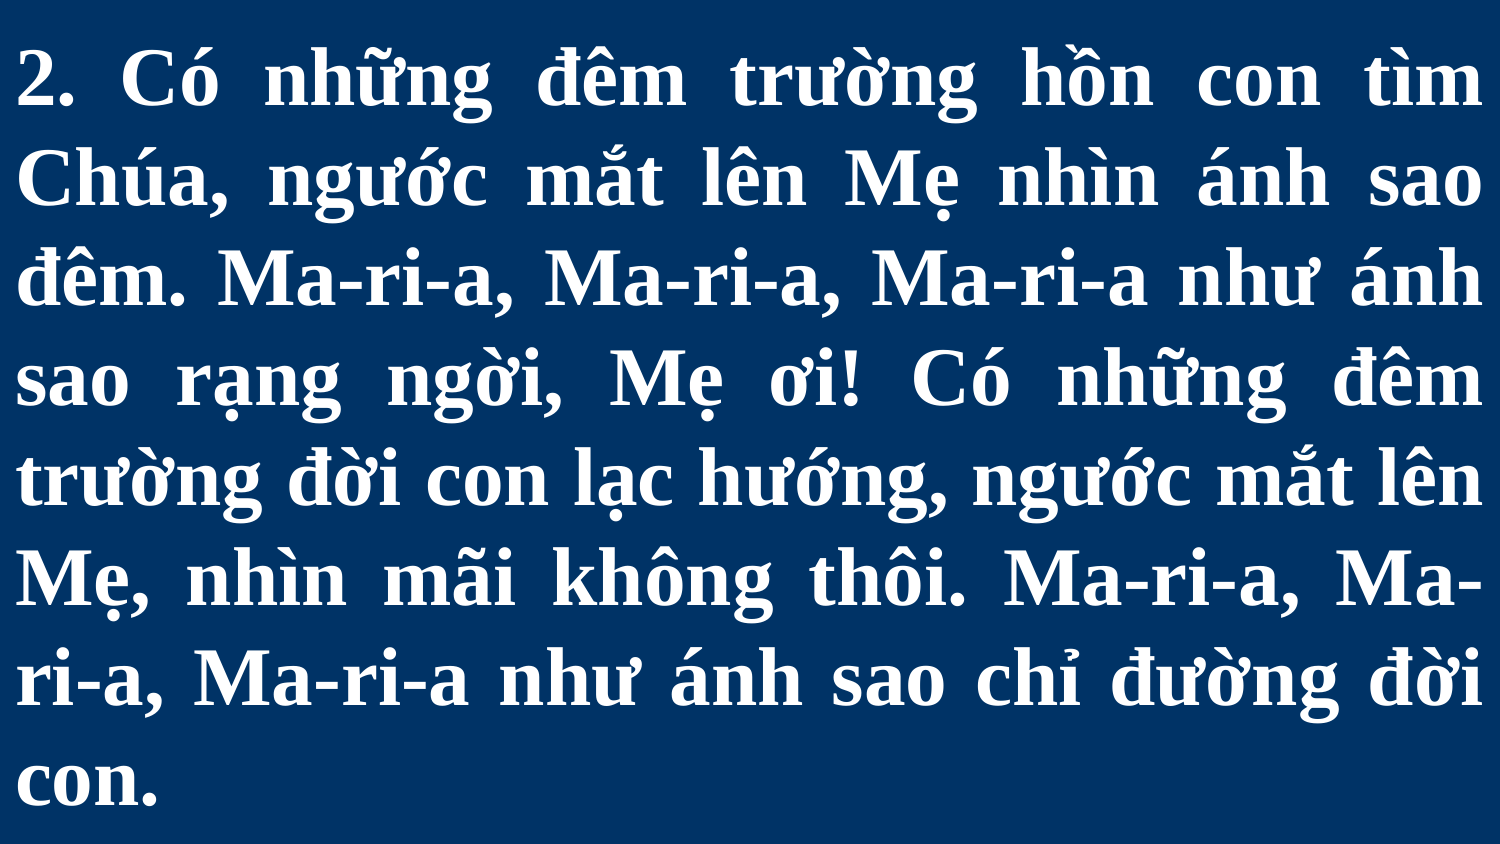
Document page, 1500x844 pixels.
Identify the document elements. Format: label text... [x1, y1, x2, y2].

title 2. Có những đêm trường hồn con tìm Chúa, ngước mắt lên Mẹ nhìn ánh sao đêm. Ma-ri-a, Ma-ri-a, Ma-ri-a như ánh sao rạng ngời, Mẹ ơi! Có những đêm trường đời con lạc hướng, ngước mắt lên Mẹ, nhìn mãi không thôi. Ma-ri-a, Ma-ri-a, Ma-ri-a như ánh sao chỉ đường đời con. [0, 0, 1500, 844]
